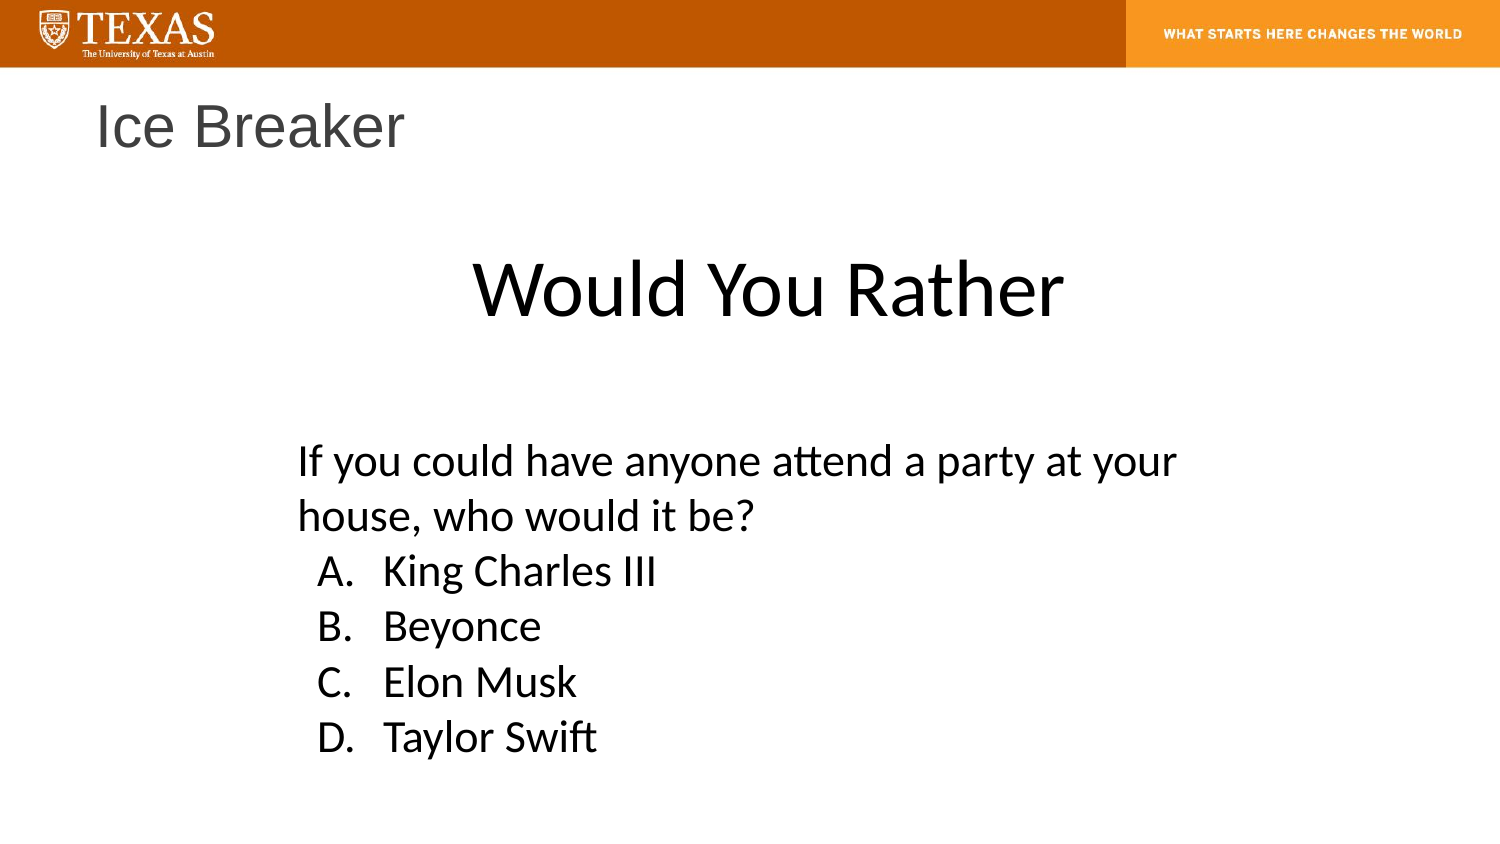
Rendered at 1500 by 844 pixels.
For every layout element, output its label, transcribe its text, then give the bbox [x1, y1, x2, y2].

list Would You Rather If you could have anyone attend a party at your house, who would it be? King Charles III Beyonce Elon Musk Taylor Swift [282, 177, 1258, 769]
title Ice Breaker [80, 78, 1431, 167]
picture [0, 0, 1500, 844]
